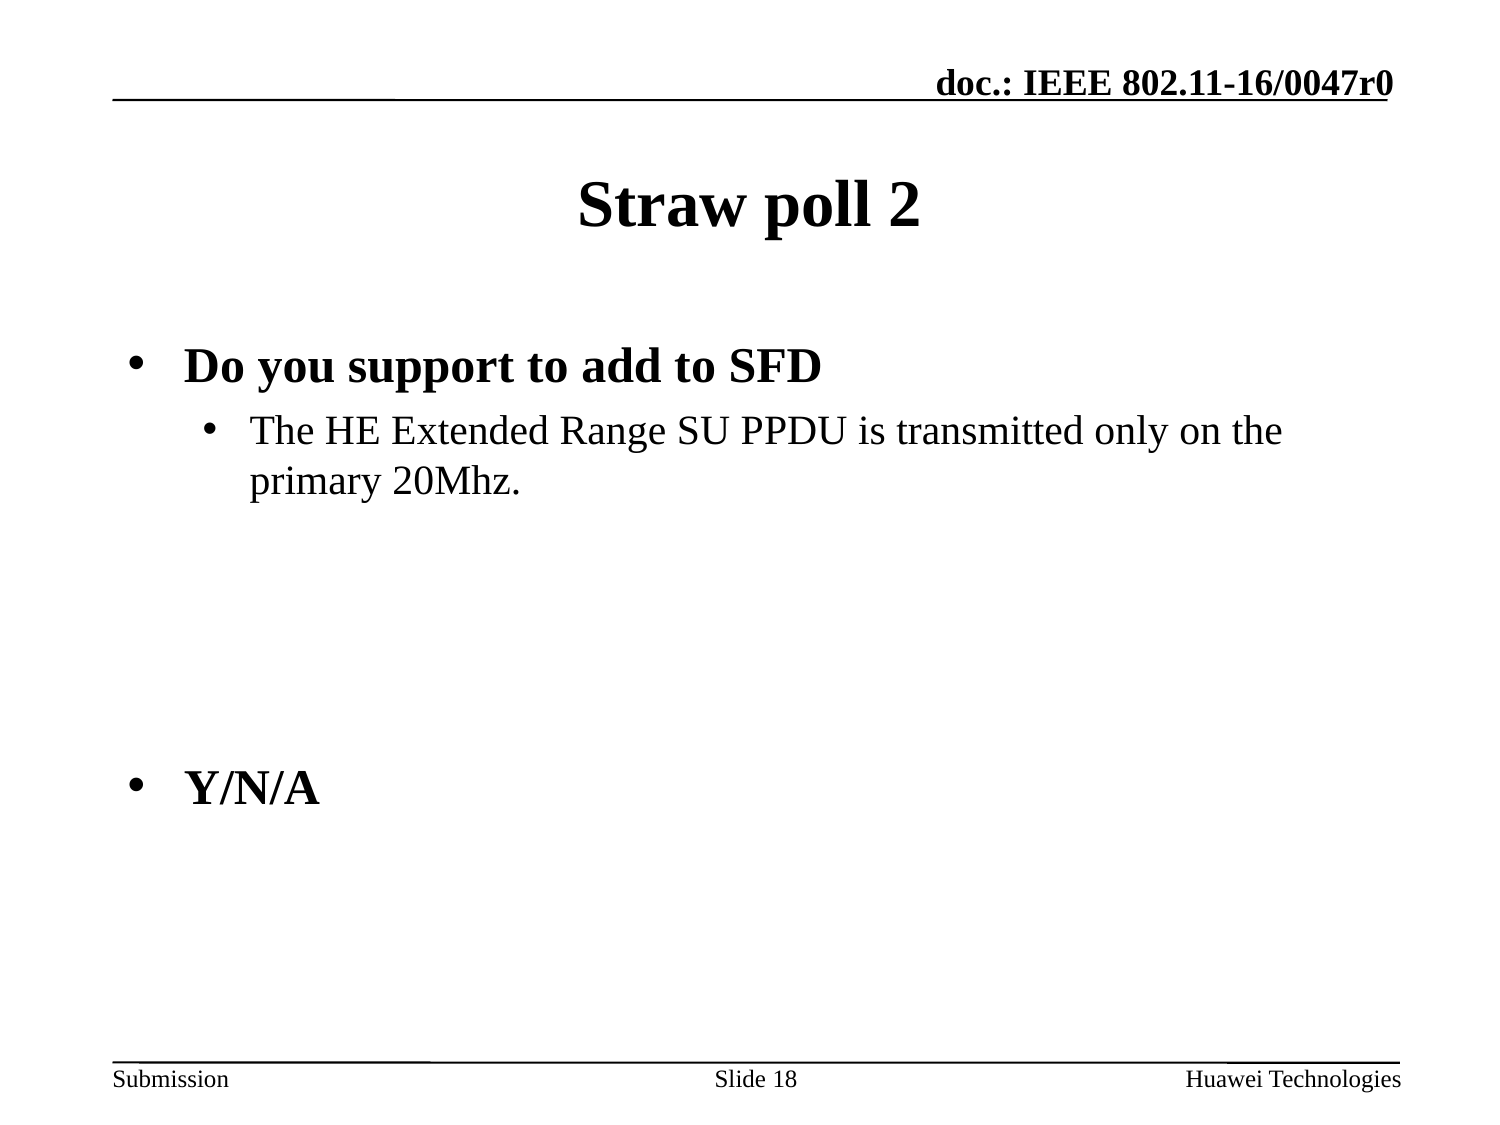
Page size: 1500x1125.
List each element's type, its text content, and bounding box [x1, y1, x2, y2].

footer Huawei Technologies [949, 1061, 1402, 1093]
list Do you support to add to SFD The HE Extended Range SU PPDU is transmitted only on the primary 20Mhz. Y/N/A [112, 324, 1388, 1000]
slide_number Slide 18 [712, 1061, 800, 1123]
title Straw poll 2 [112, 112, 1388, 288]
